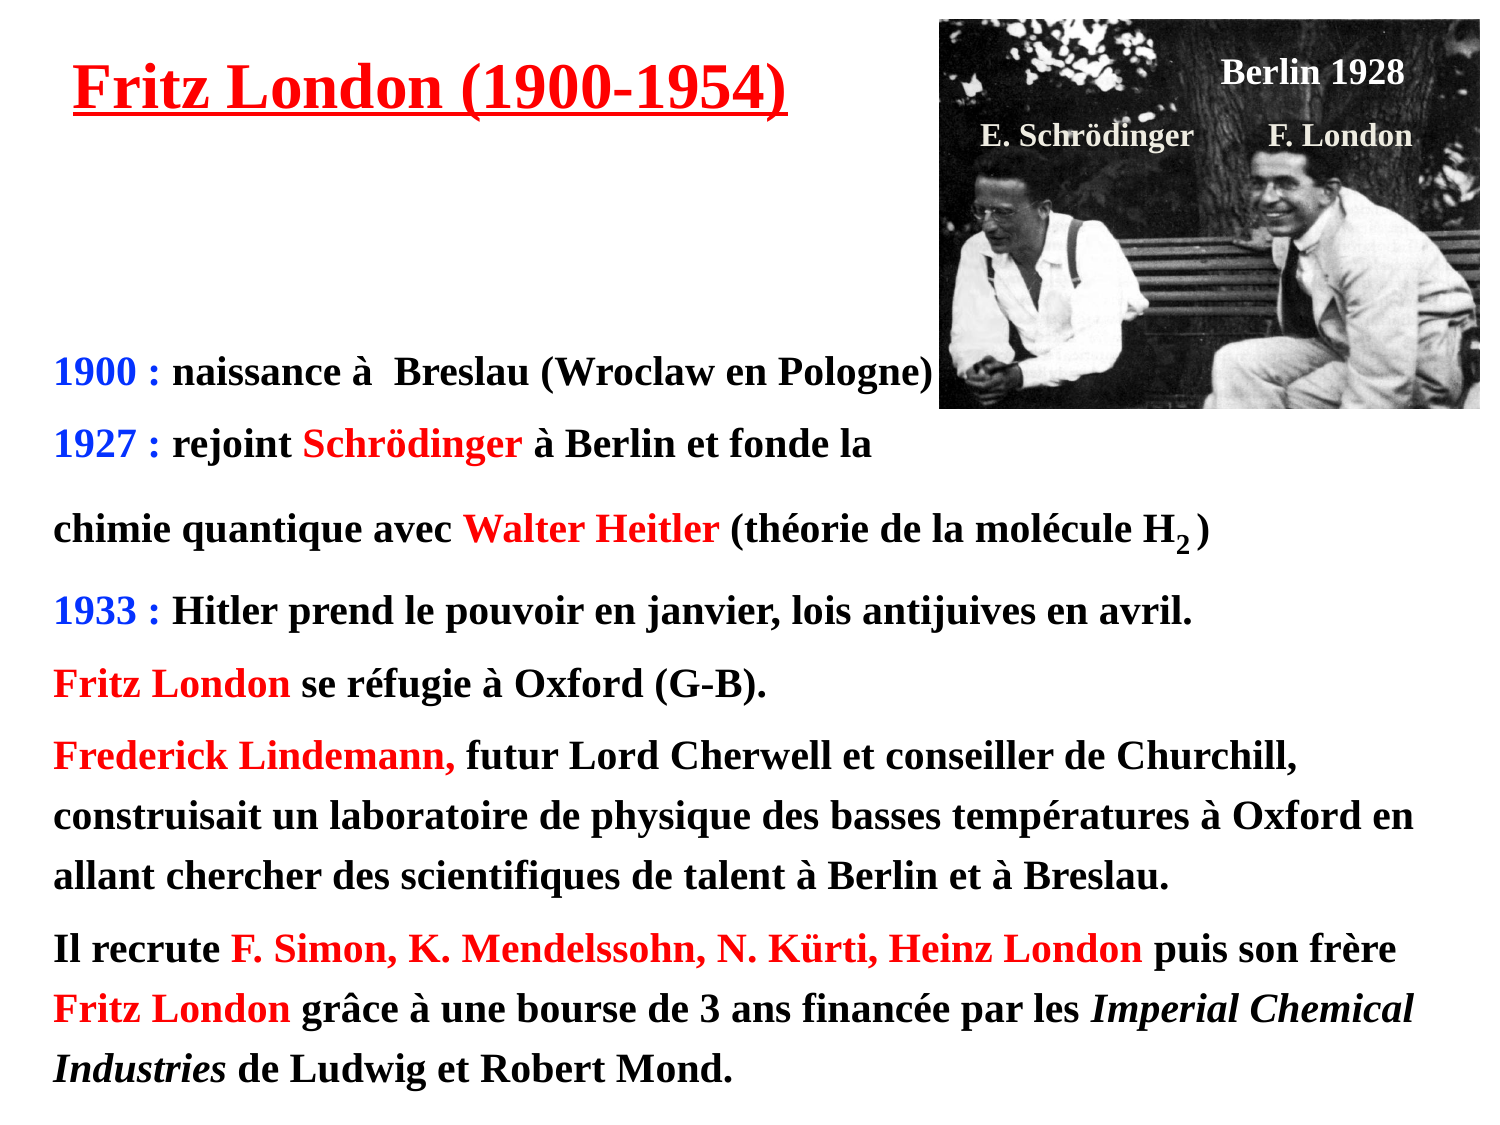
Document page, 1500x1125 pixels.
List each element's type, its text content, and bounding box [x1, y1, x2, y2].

title Fritz London (1900-1954) [40, 27, 821, 138]
picture [939, 18, 1480, 410]
text_box 1900 : naissance à Breslau (Wroclaw en Pologne) 1927 : rejoint Schrödinger à Berlin et fonde la chimie quantique avec Walter Heitler (théorie de la molécule H2 ) 1933 : Hitler prend le pouvoir en janvier, lois antijuives en avril. Fritz London se réfugie à Oxford (G-B). Frederick Lindemann, futur Lord Cherwell et conseiller de Churchill, construisait un laboratoire de physique des basses températures à Oxford en allant chercher des scientifiques de talent à Berlin et à Breslau. Il recrute F. Simon, K. Mendelssohn, N. Kürti, Heinz London puis son frère Fritz London grâce à une bourse de 3 ans financée par les Imperial Chemical Industries de Ludwig et Robert Mond. [38, 326, 1445, 1099]
